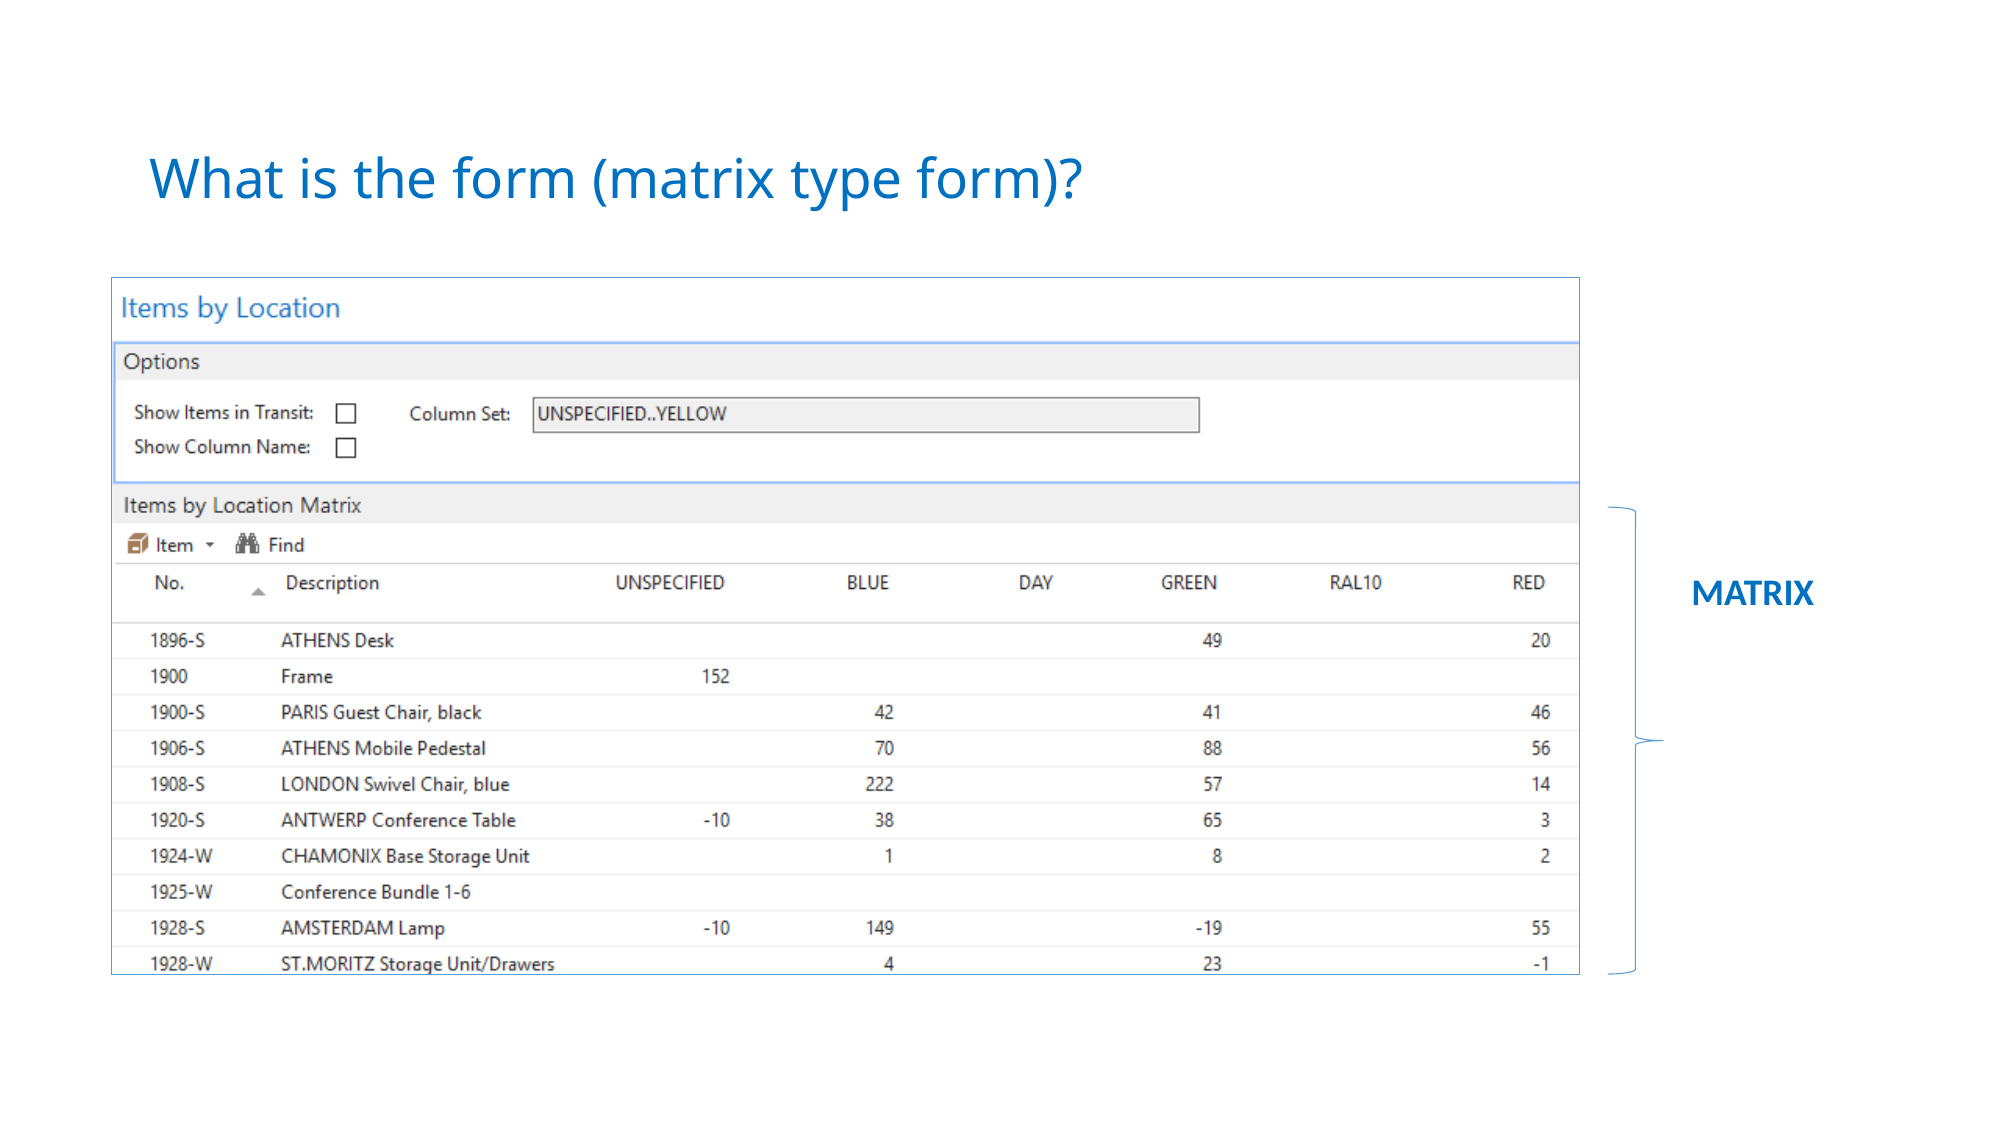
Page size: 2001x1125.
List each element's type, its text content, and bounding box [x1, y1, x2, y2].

picture [110, 277, 1580, 975]
title What is the form (matrix type form)? [134, 59, 1860, 278]
text_box [1607, 506, 1664, 975]
text_box MATRIX [1676, 560, 1830, 621]
